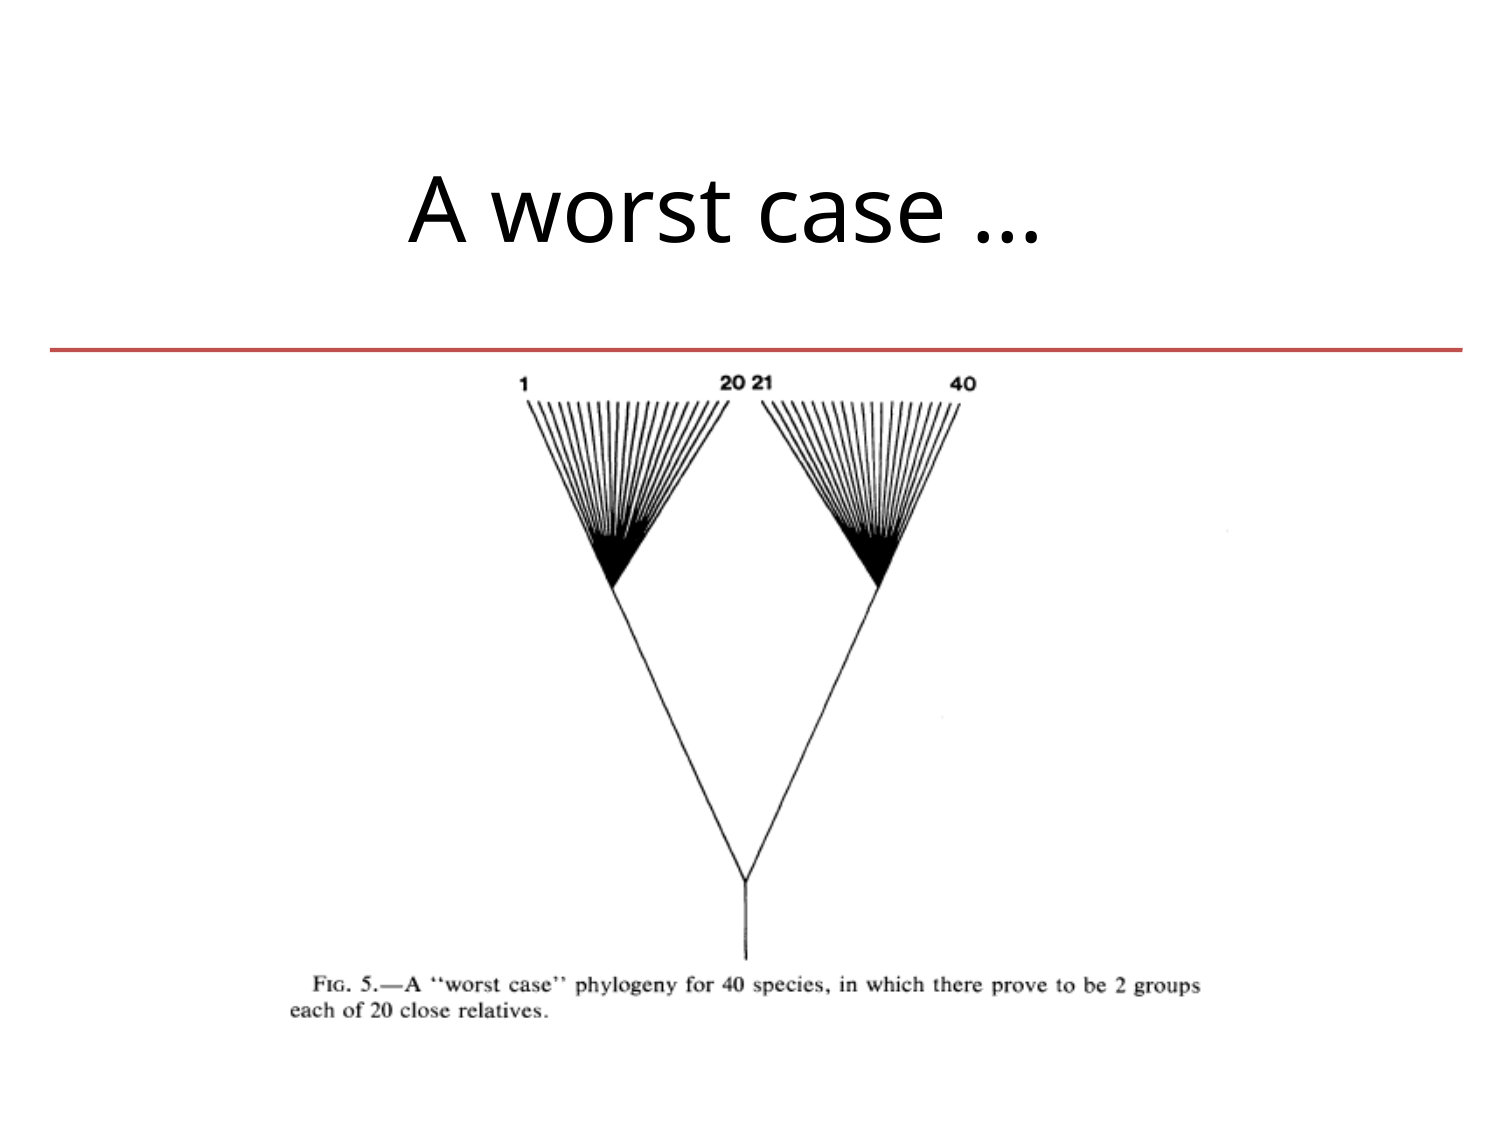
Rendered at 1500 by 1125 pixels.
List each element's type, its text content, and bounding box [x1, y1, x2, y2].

title A worst case … [12, 112, 1488, 300]
picture [237, 363, 1301, 1047]
